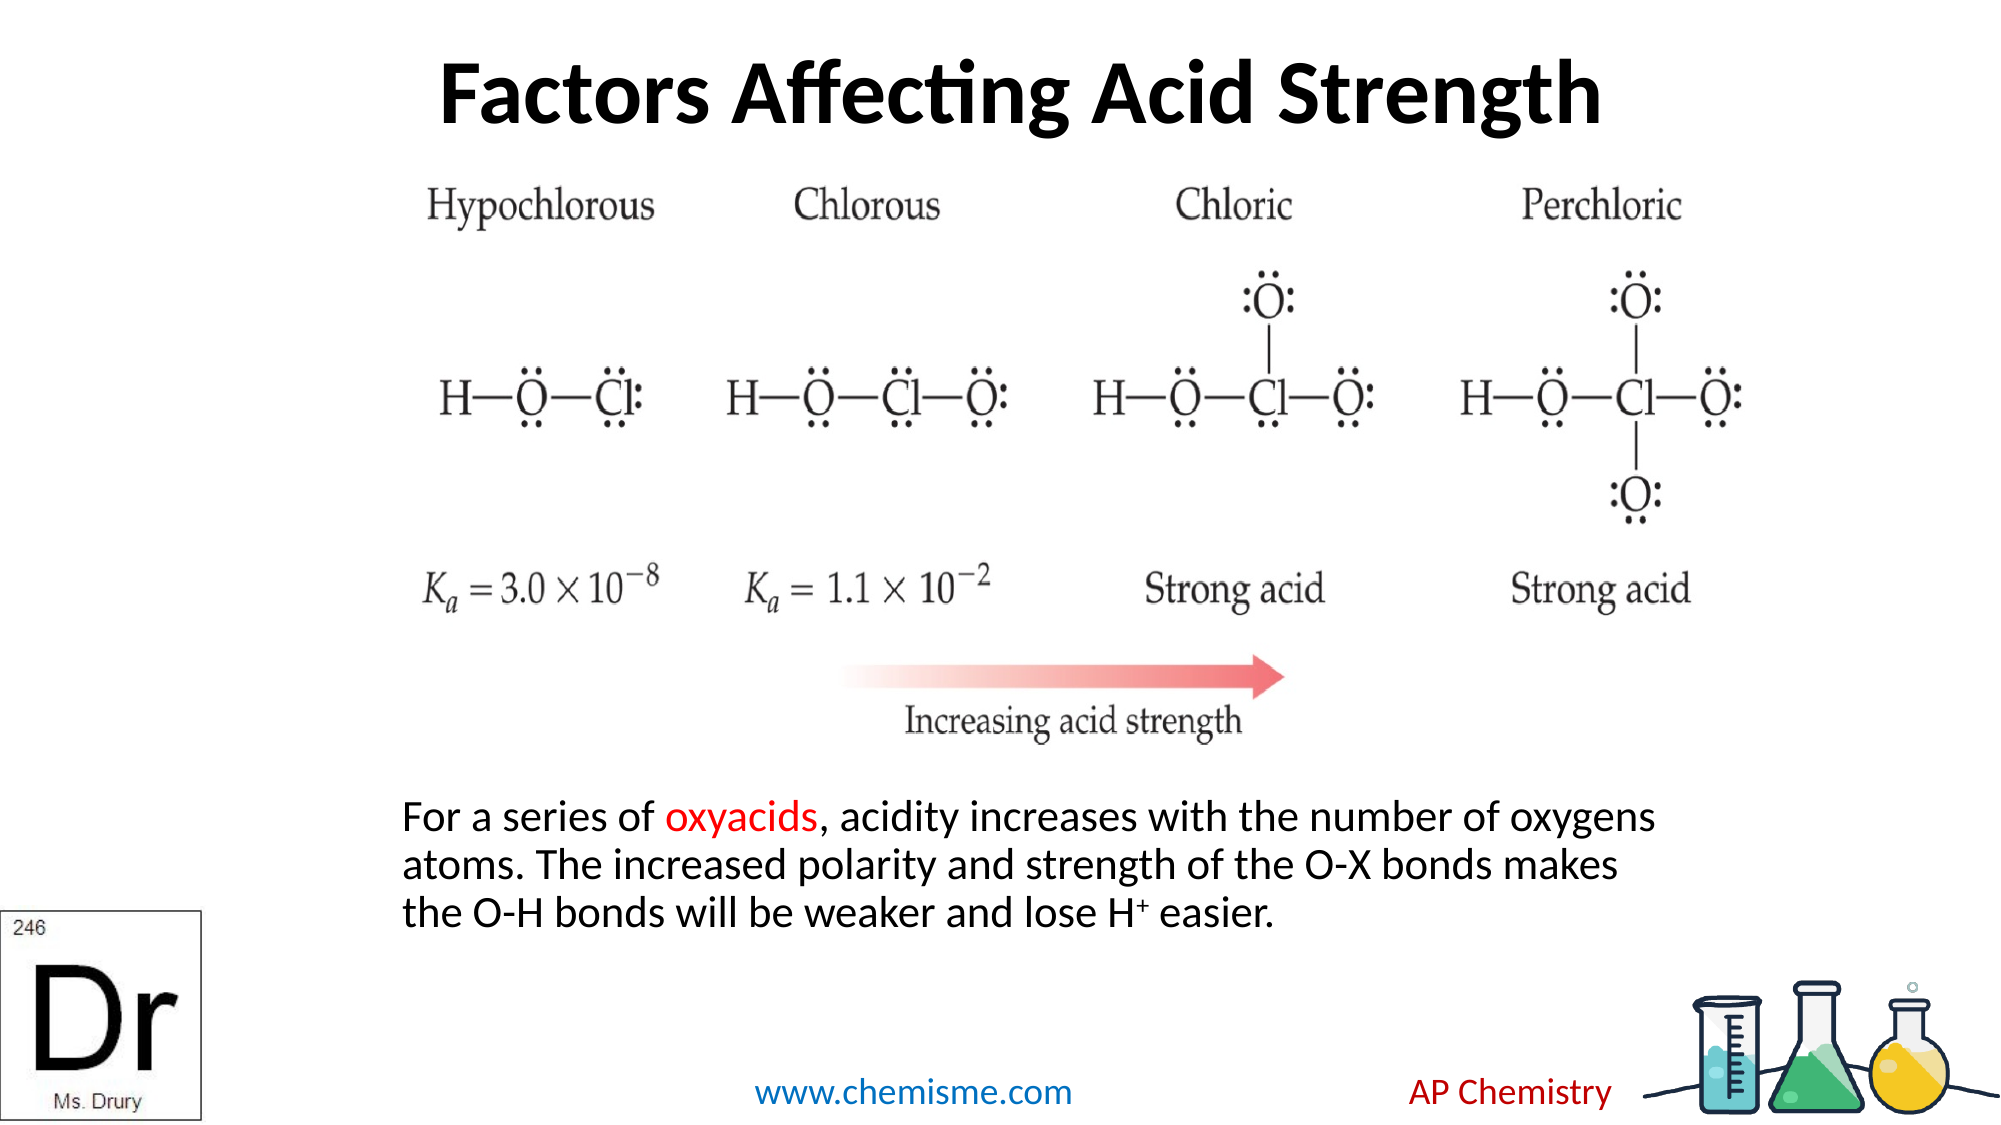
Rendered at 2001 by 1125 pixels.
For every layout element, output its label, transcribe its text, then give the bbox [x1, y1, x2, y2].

picture [1602, 882, 2001, 1125]
picture [0, 905, 206, 1125]
title Factors Affecting Acid Strength [399, 0, 1644, 188]
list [412, 174, 1751, 751]
list For a series of oxyacids, acidity increases with the number of oxygens atoms. The increased polarity and strength of the O-X bonds makes the O-H bonds will be weaker and lose H+ easier. [353, 784, 1691, 948]
